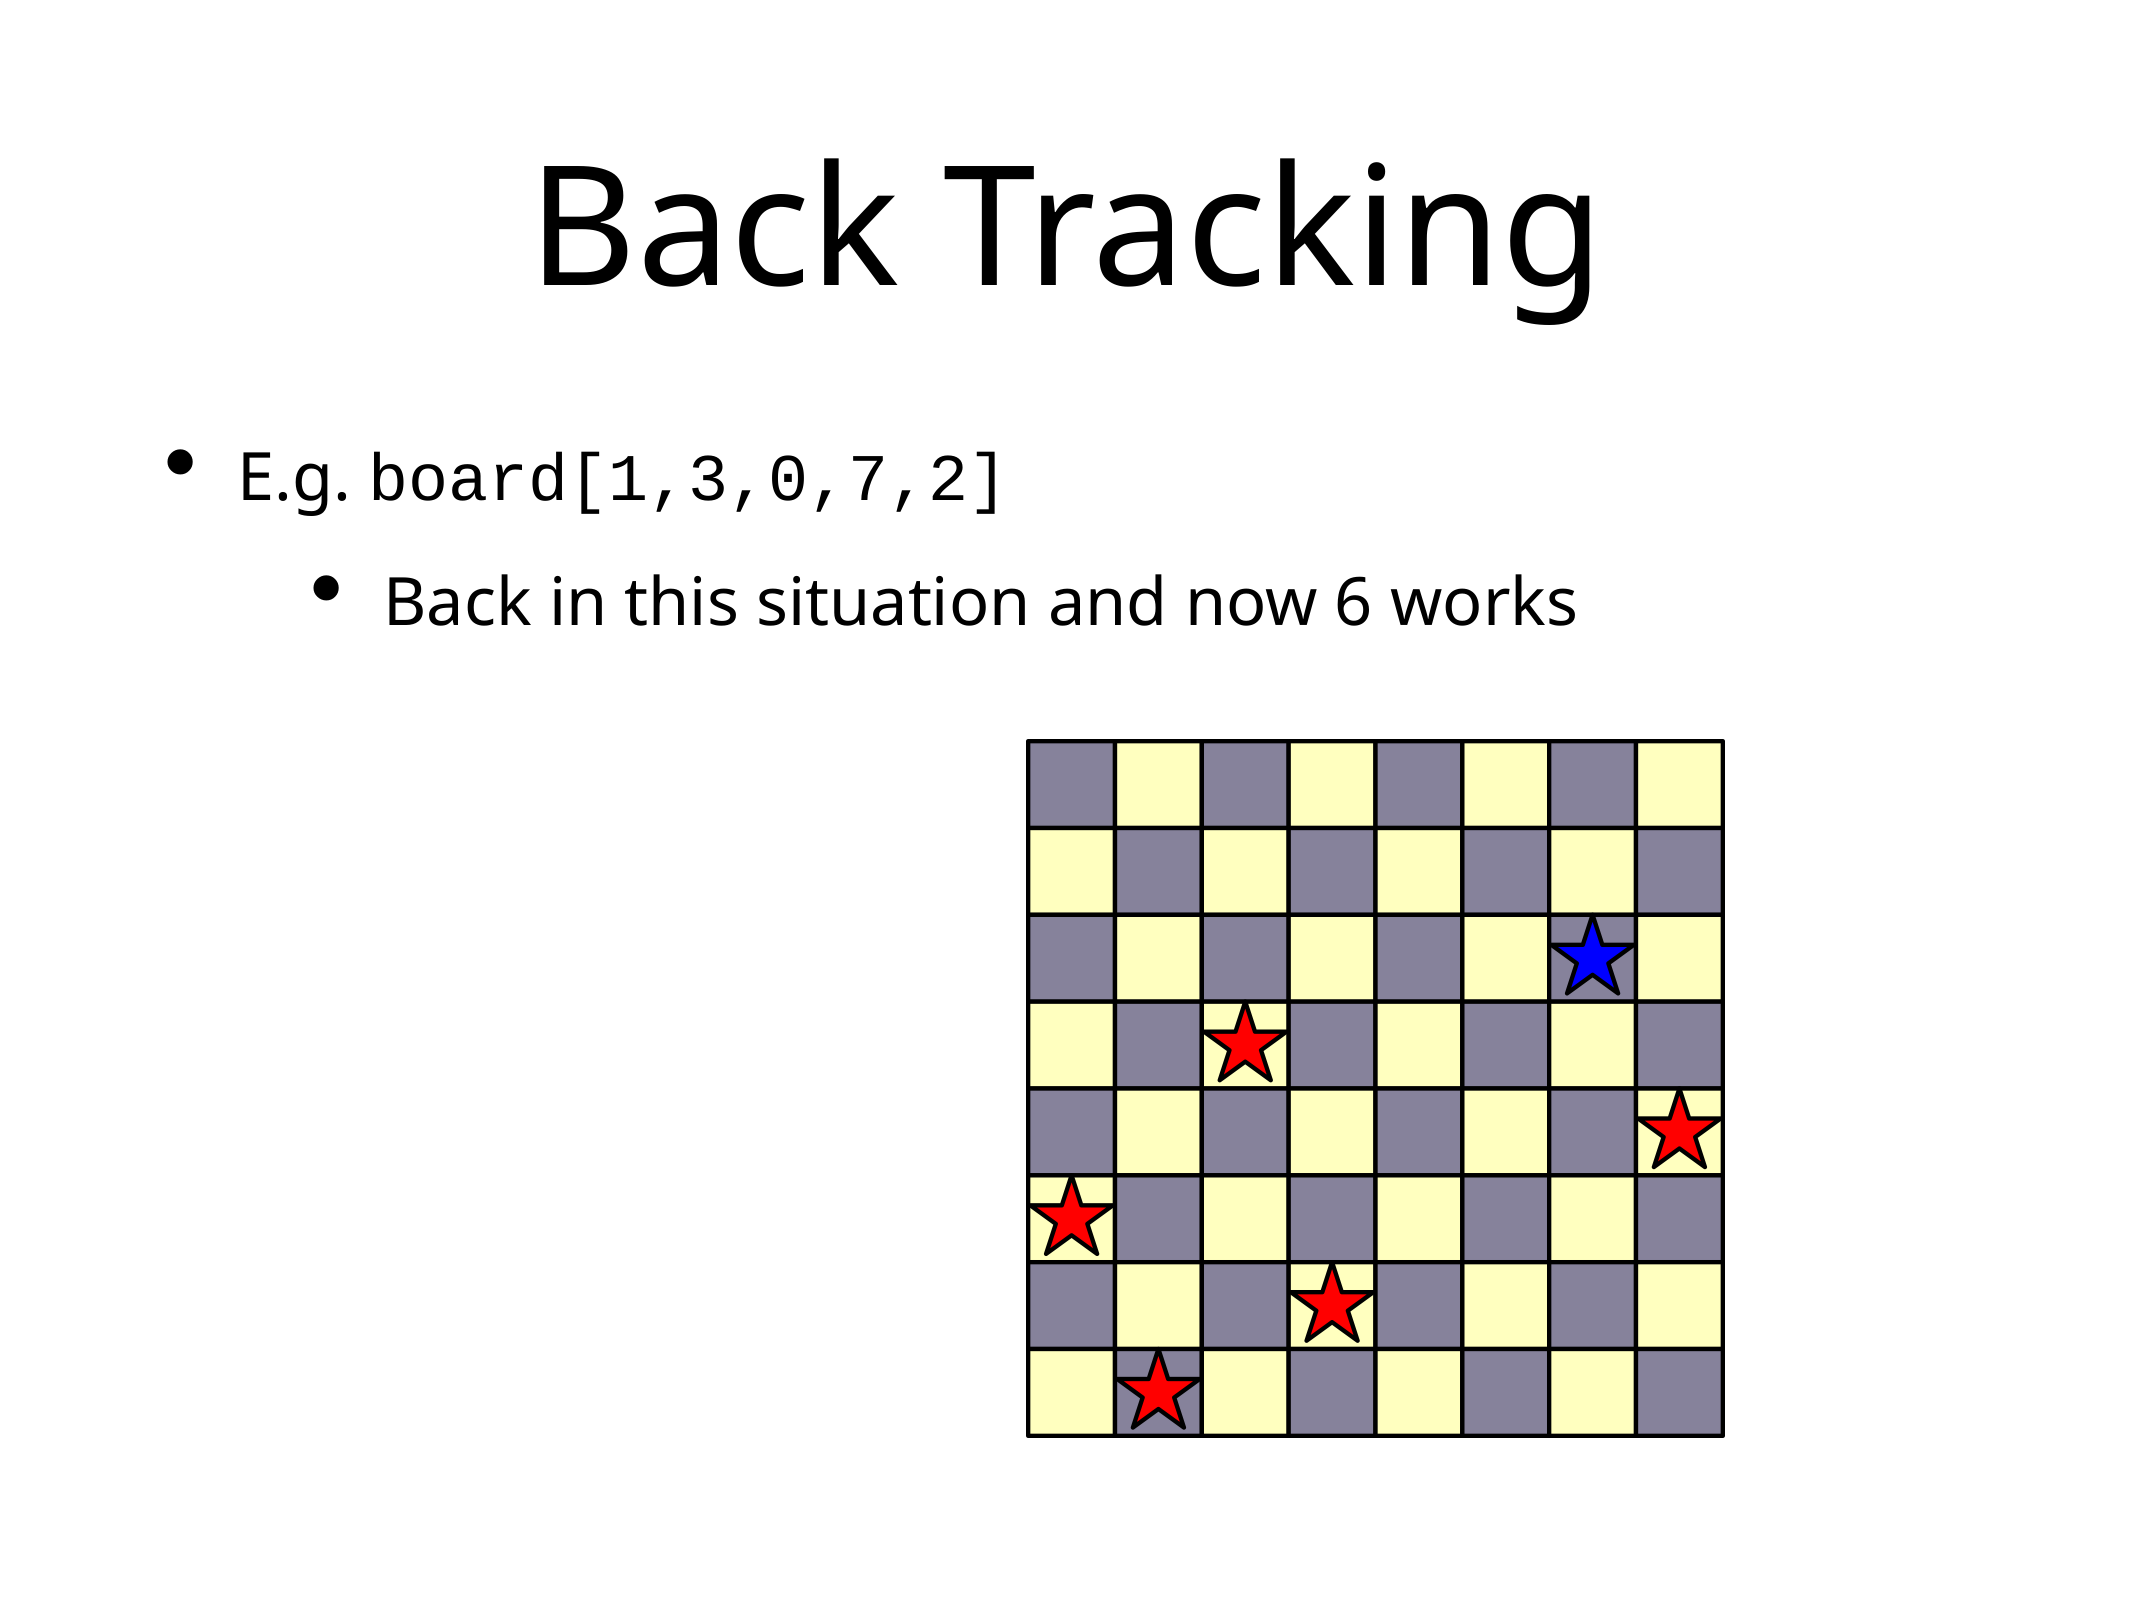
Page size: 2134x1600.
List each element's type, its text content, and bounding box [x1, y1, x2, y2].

title Back Tracking [155, 41, 1978, 397]
list E.g. board[1,3,0,7,2] Back in this situation and now 6 works [155, 424, 1978, 1457]
picture [1025, 739, 1725, 1439]
